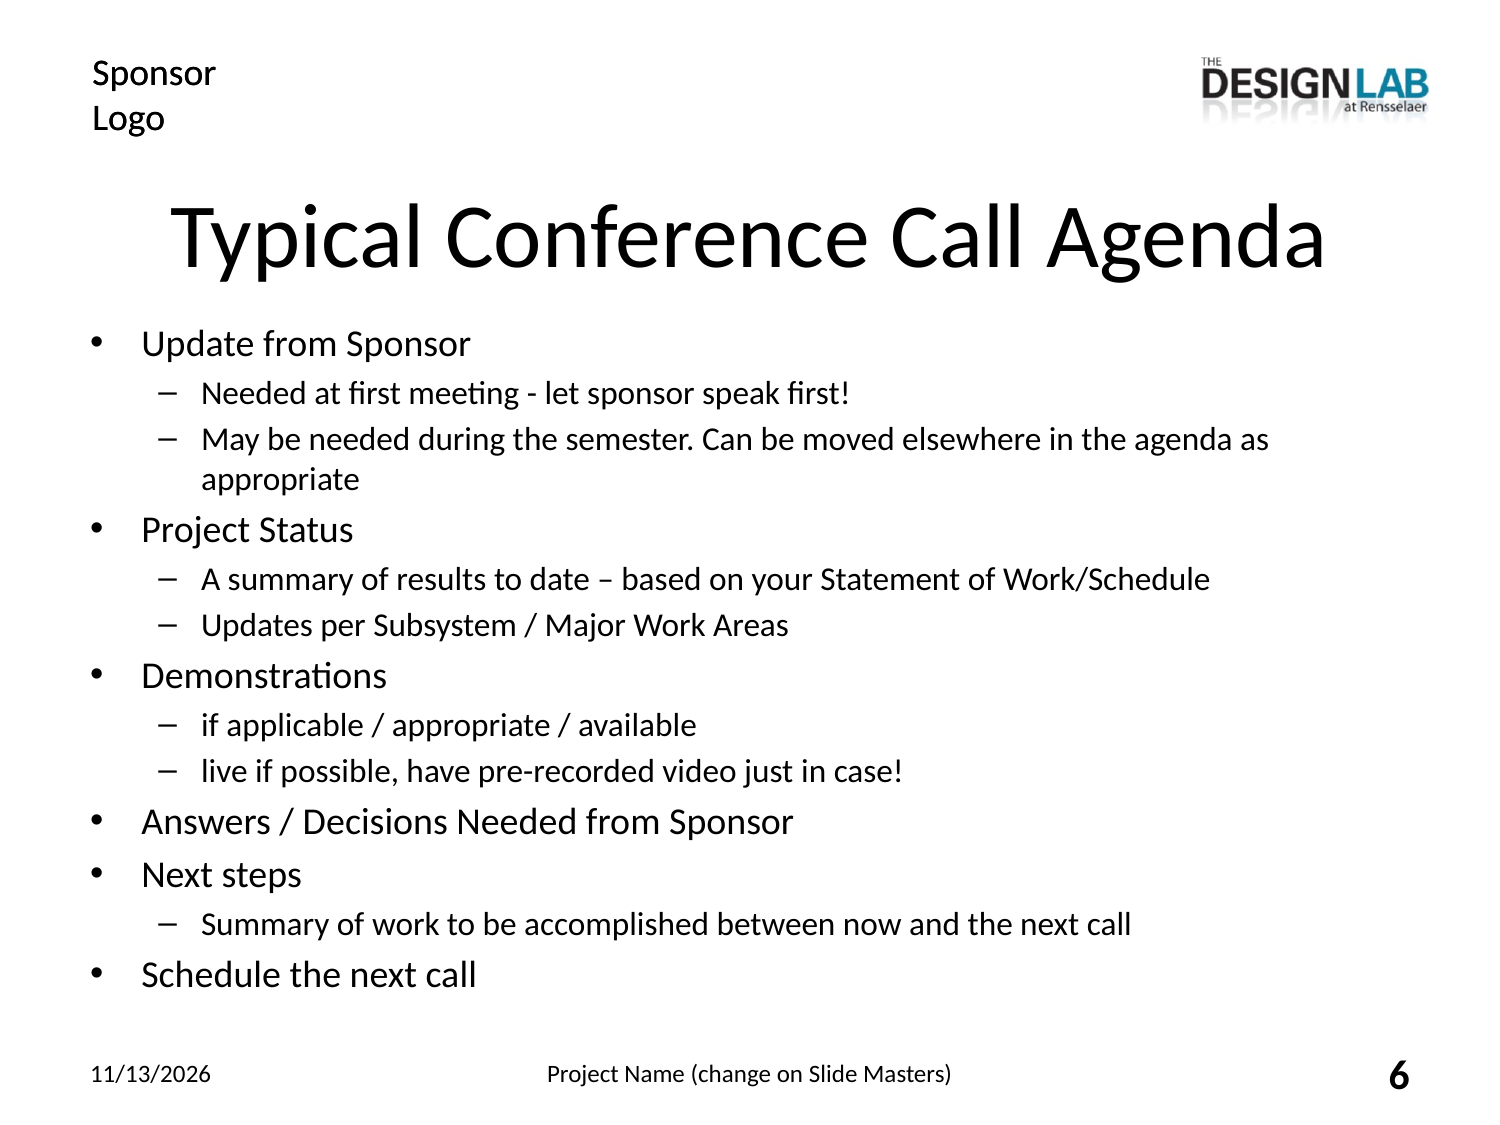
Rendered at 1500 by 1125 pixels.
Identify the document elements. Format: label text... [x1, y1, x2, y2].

title Typical Conference Call Agenda [75, 168, 1425, 292]
list Update from Sponsor Needed at first meeting - let sponsor speak first! May be needed during the semester. Can be moved elsewhere in the agenda as appropriate Project Status A summary of results to date – based on your Statement of Work/Schedule Updates per Subsystem / Major Work Areas Demonstrations if applicable / appropriate / available live if possible, have pre-recorded video just in case! Answers / Decisions Needed from Sponsor Next steps Summary of work to be accomplished between now and the next call Schedule the next call [75, 311, 1425, 1005]
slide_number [75, 1042, 425, 1103]
slide_number 6 [1074, 1042, 1425, 1103]
picture [1201, 57, 1429, 131]
footer Project Name (change on Slide Masters) [512, 1042, 988, 1103]
